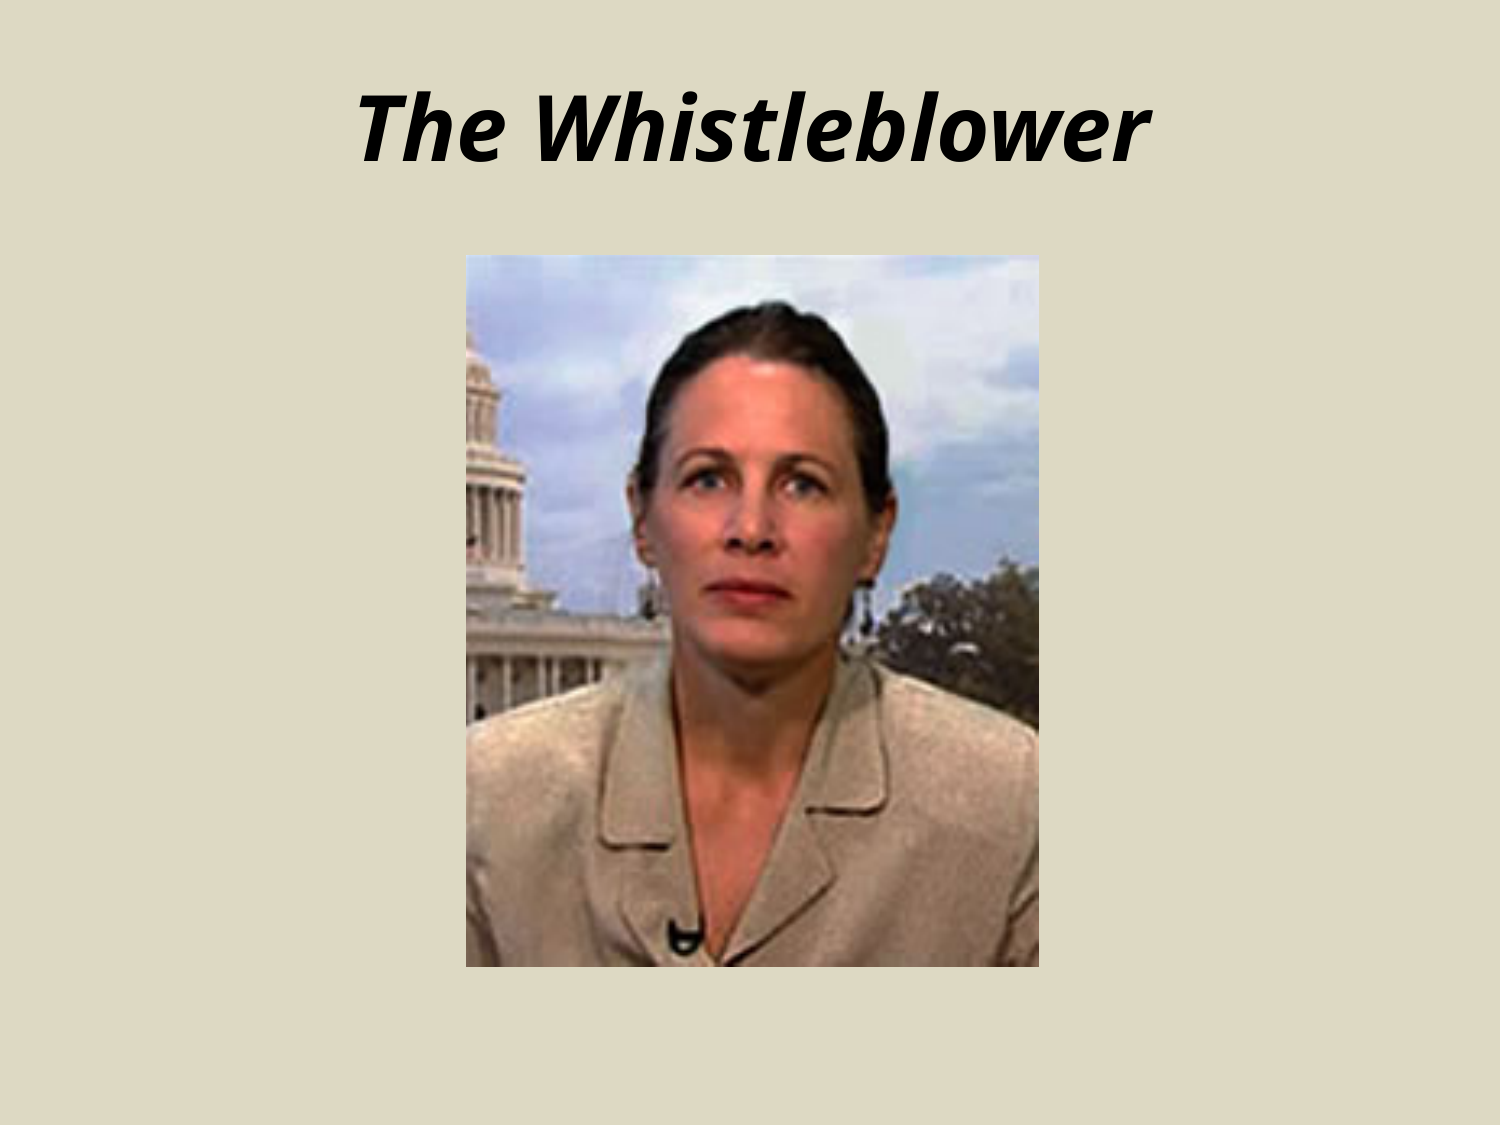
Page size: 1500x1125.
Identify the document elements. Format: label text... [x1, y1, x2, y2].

picture [466, 255, 1039, 967]
title The Whistleblower [76, 30, 1427, 219]
